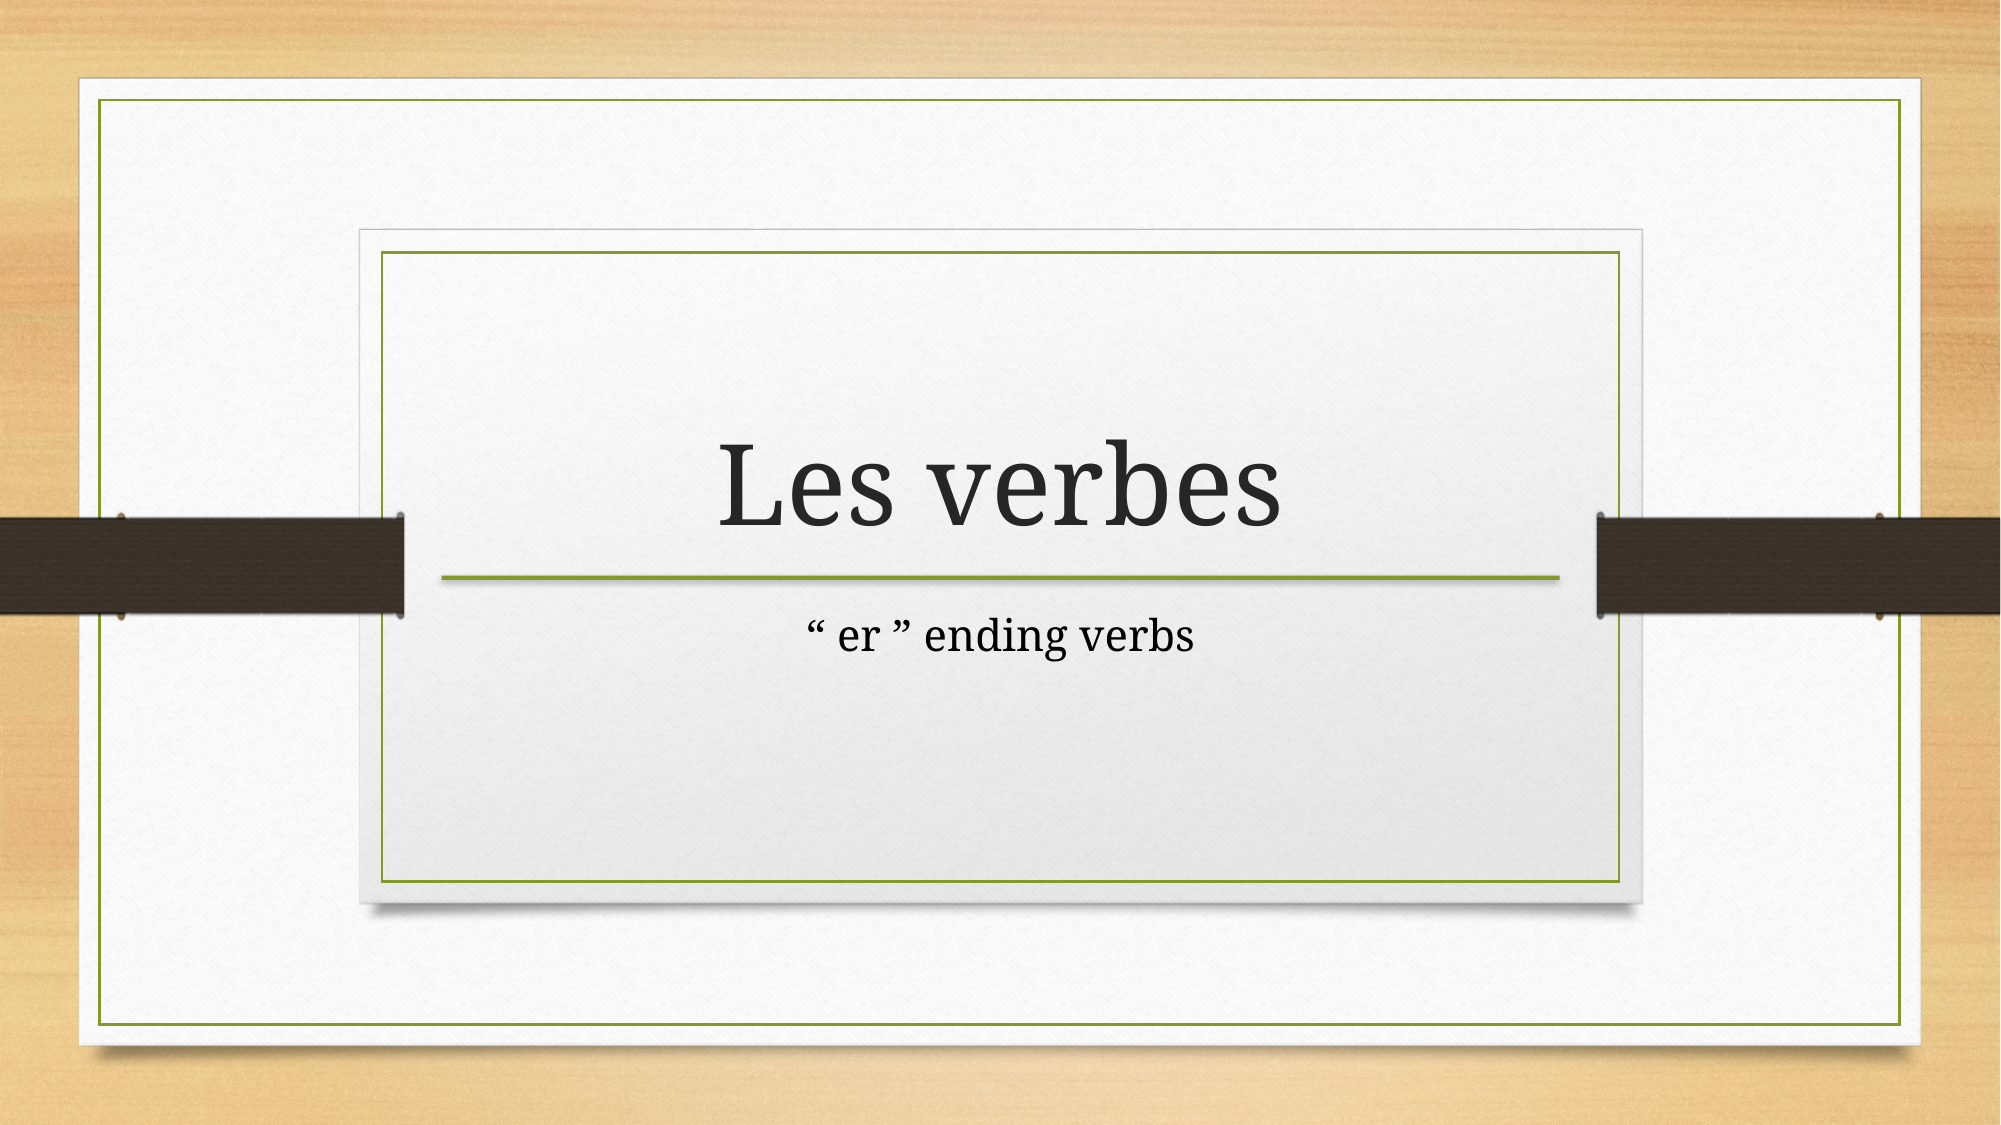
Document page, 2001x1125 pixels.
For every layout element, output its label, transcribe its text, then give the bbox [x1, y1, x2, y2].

text_box Les verbes [441, 306, 1560, 556]
picture [0, 0, 2001, 1125]
text_box “ er ” ending verbs [441, 600, 1560, 817]
